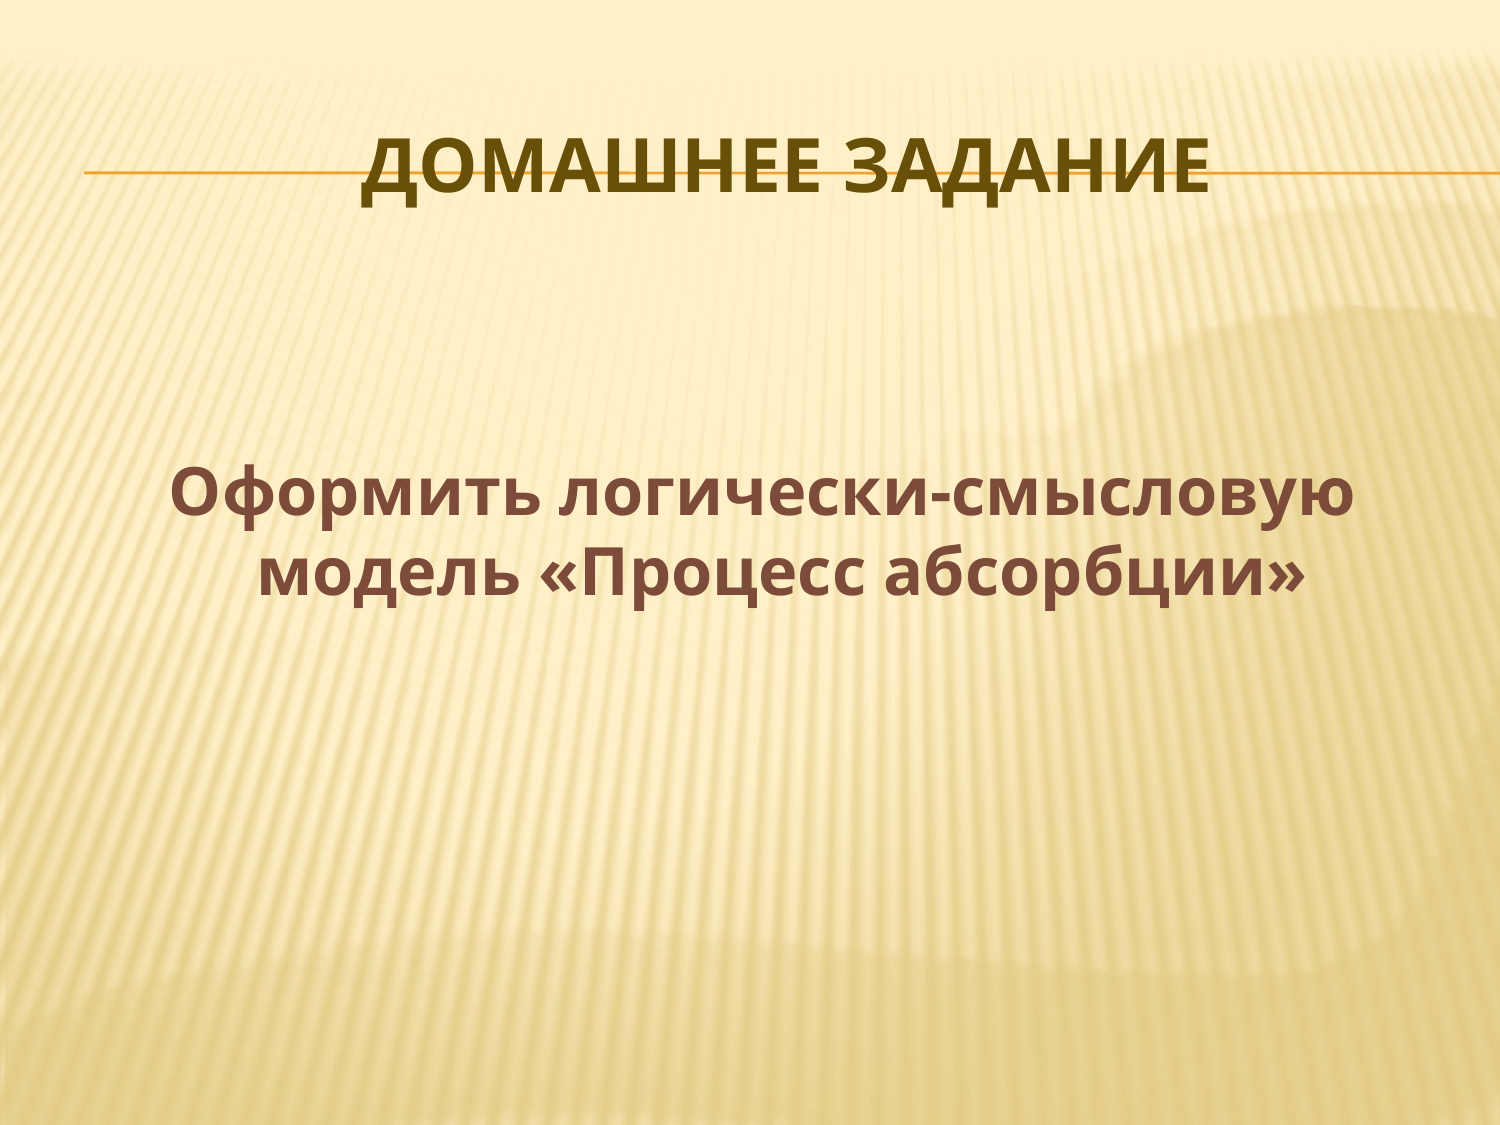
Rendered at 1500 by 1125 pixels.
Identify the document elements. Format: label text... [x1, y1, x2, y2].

list Оформить логически-смысловую модель «Процесс абсорбции» [50, 254, 1475, 998]
title Домашнее задание [75, 93, 1500, 232]
